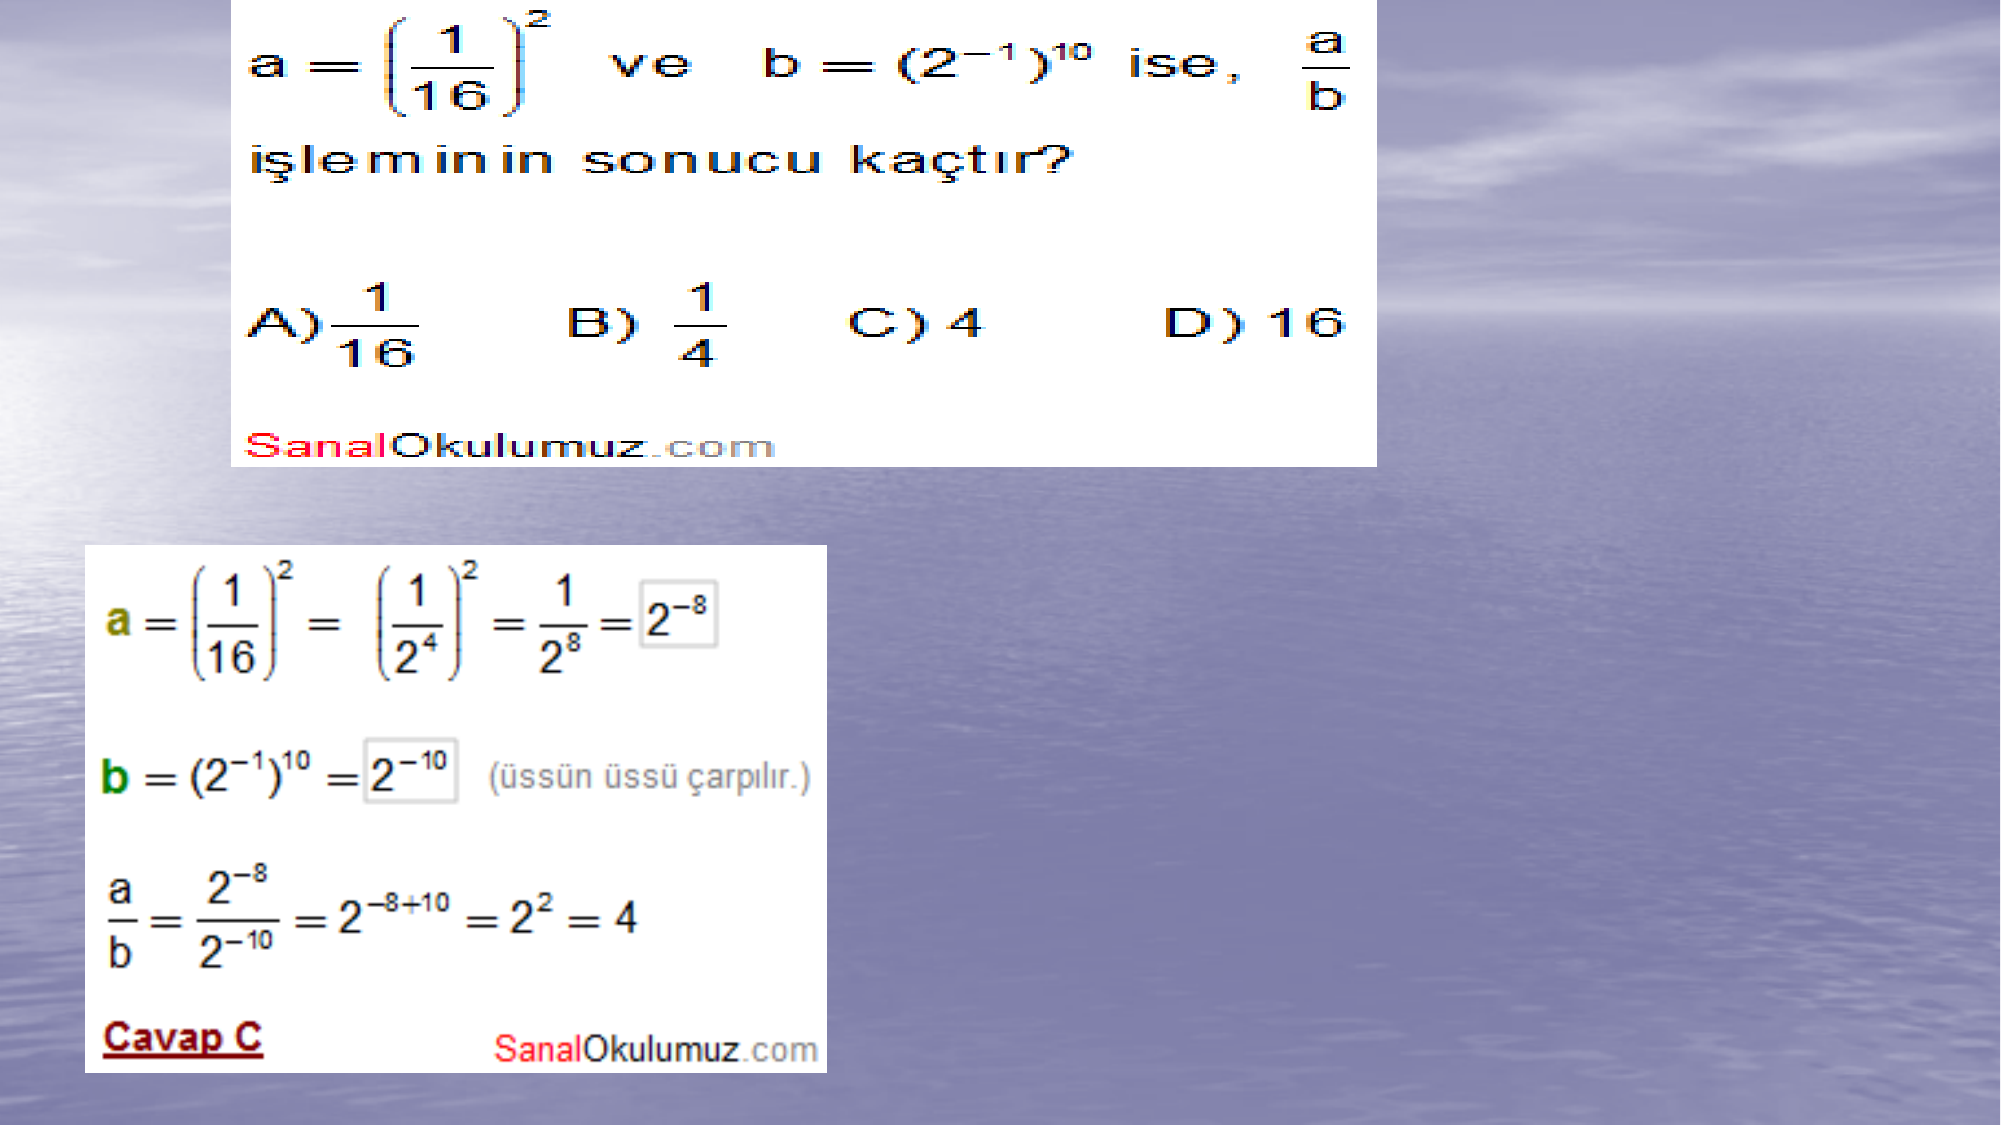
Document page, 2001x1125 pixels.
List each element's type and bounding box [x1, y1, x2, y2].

picture [231, 0, 1377, 467]
list [84, 544, 827, 1073]
